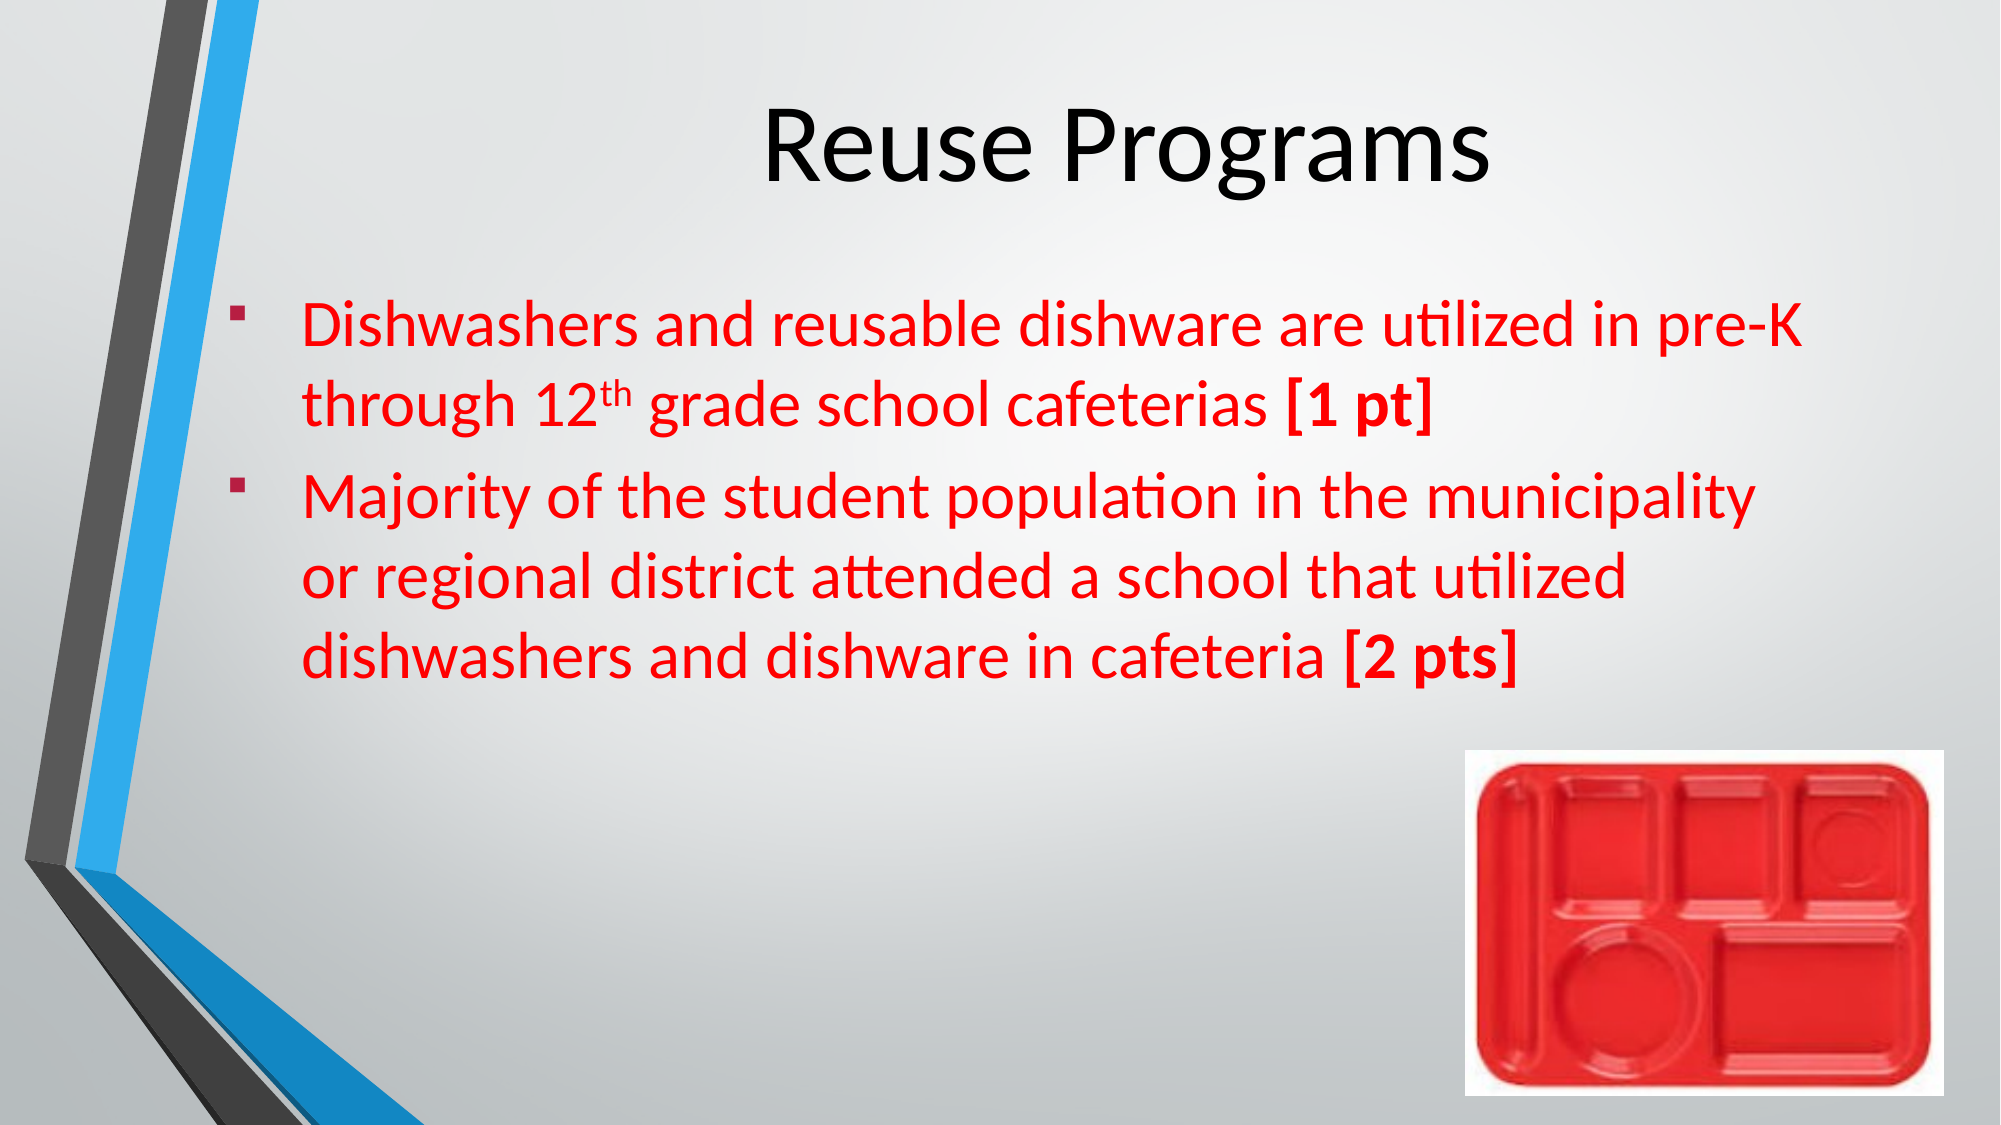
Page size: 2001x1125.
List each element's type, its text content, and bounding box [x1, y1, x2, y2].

picture [1465, 750, 1944, 1096]
text_box Dishwashers and reusable dishware are utilized in pre-K through 12th grade school cafeterias [1 pt] Majority of the student population in the municipality or regional district attended a school that utilized dishwashers and dishware in cafeteria [2 pts] [211, 271, 1839, 854]
text_box Reuse Programs [174, 48, 1968, 224]
